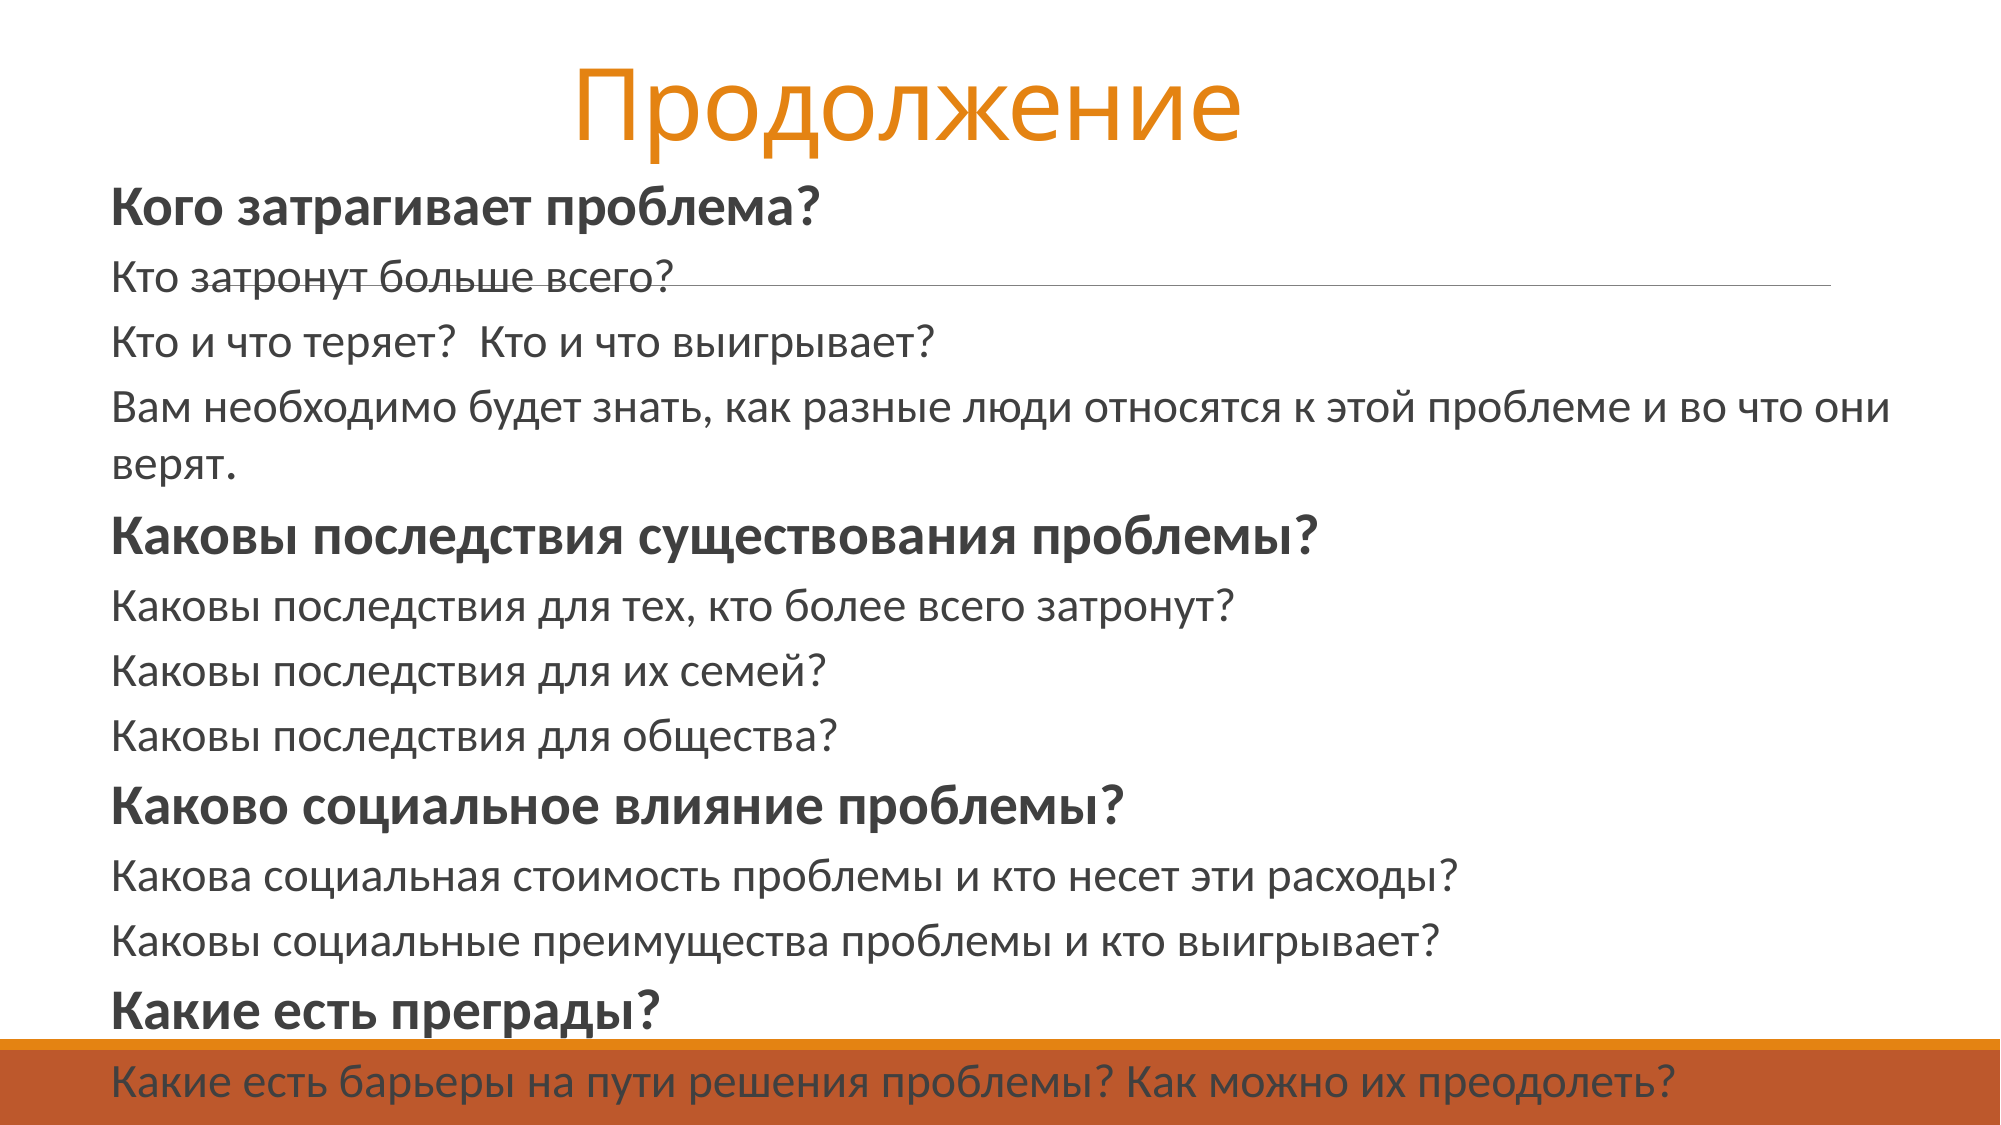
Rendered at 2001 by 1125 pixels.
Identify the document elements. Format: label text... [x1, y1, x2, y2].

title Продолжение [180, 47, 1830, 168]
list Кого затрагивает проблема? Кто затронут больше всего? Кто и что теряет? Кто и что выигрывает? Вам необходимо будет знать, как разные люди относятся к этой проблеме и во что они верят. Каковы последствия существования проблемы? Каковы последствия для тех, кто более всего затронут? Каковы последствия для их семей? Каковы последствия для общества? Каково социальное влияние проблемы? Какова социальная стоимость проблемы и кто несет эти расходы? Каковы социальные преимущества проблемы и кто выигрывает? Какие есть преграды? Какие есть барьеры на пути решения проблемы? Как можно их преодолеть? [93, 168, 1973, 1125]
